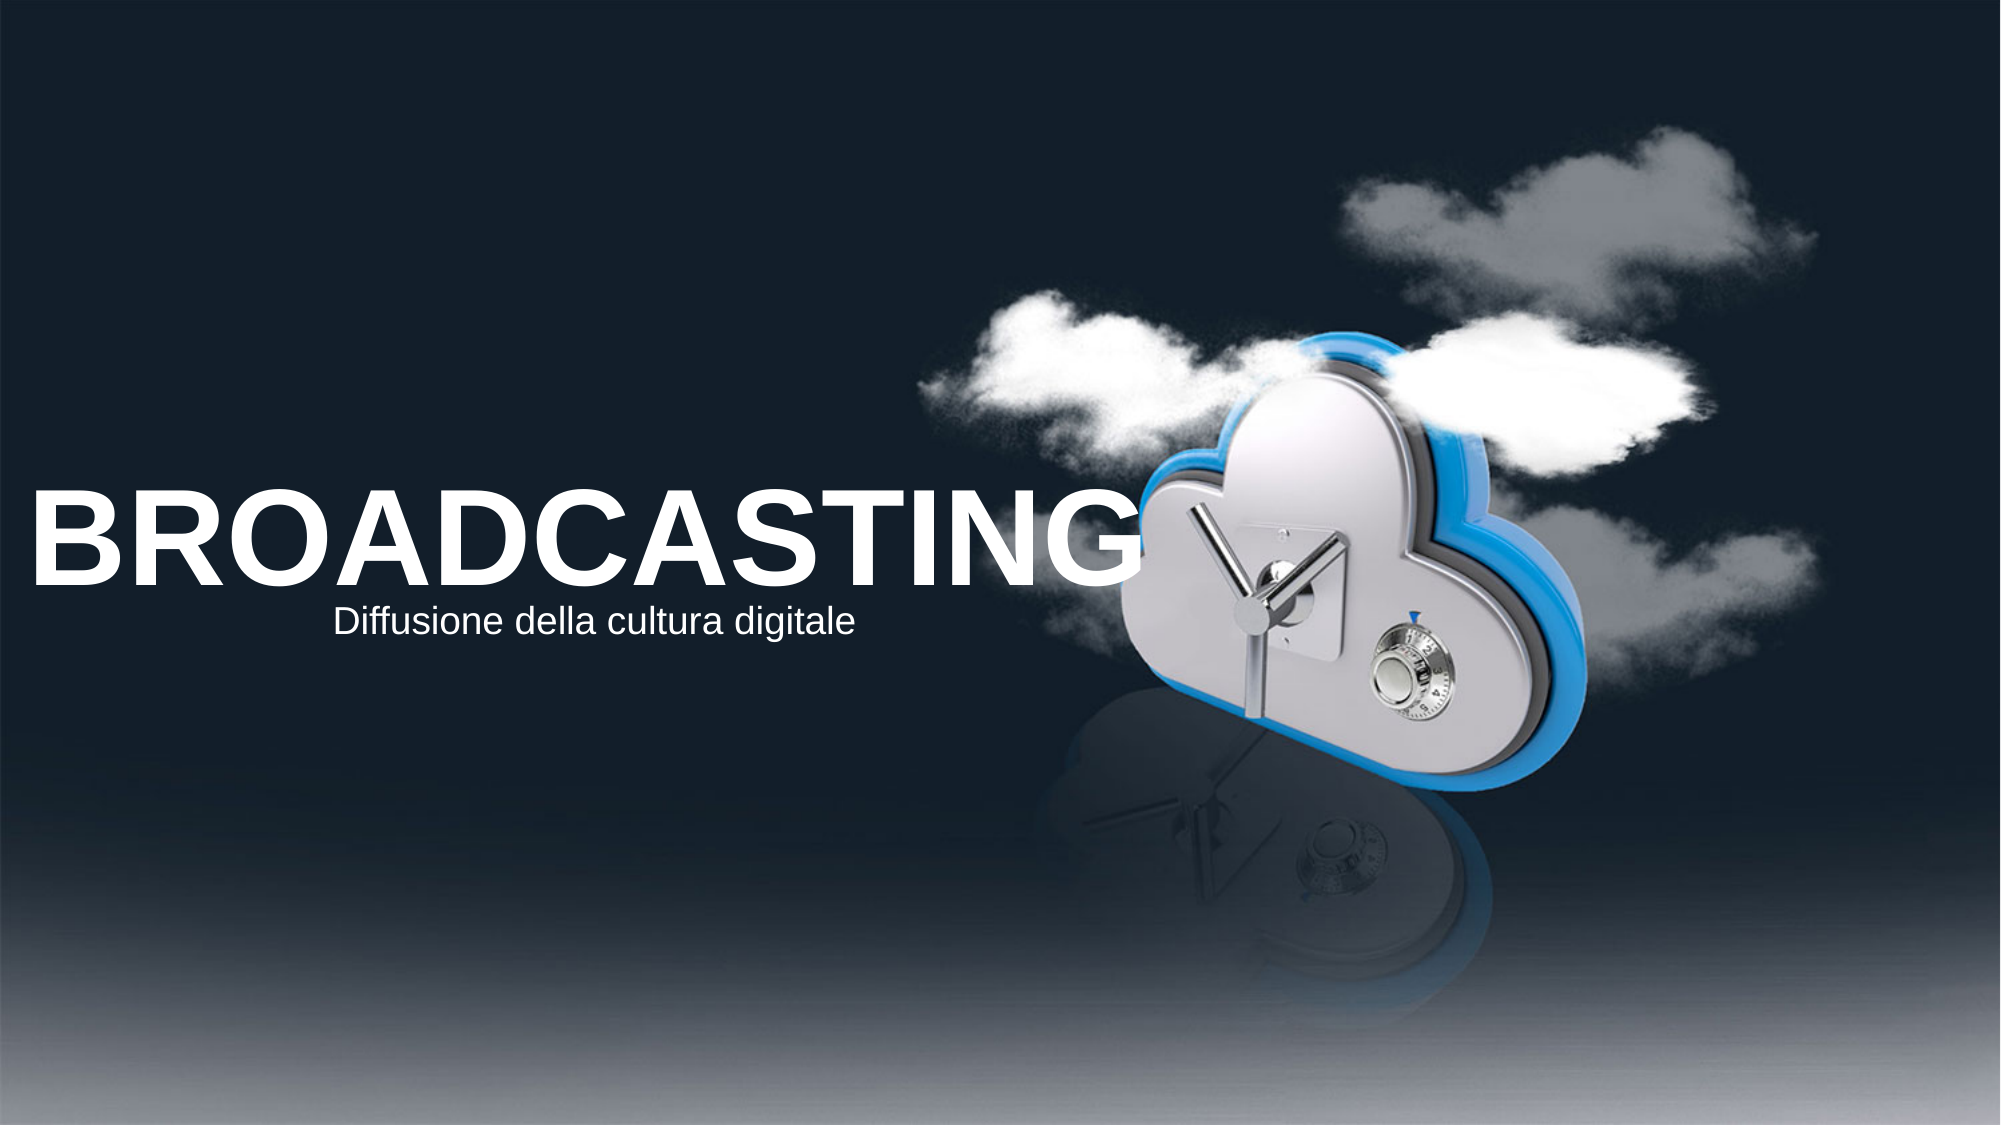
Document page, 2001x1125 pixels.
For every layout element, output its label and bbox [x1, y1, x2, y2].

picture [0, 0, 2001, 1125]
text_box [0, 356, 1193, 706]
